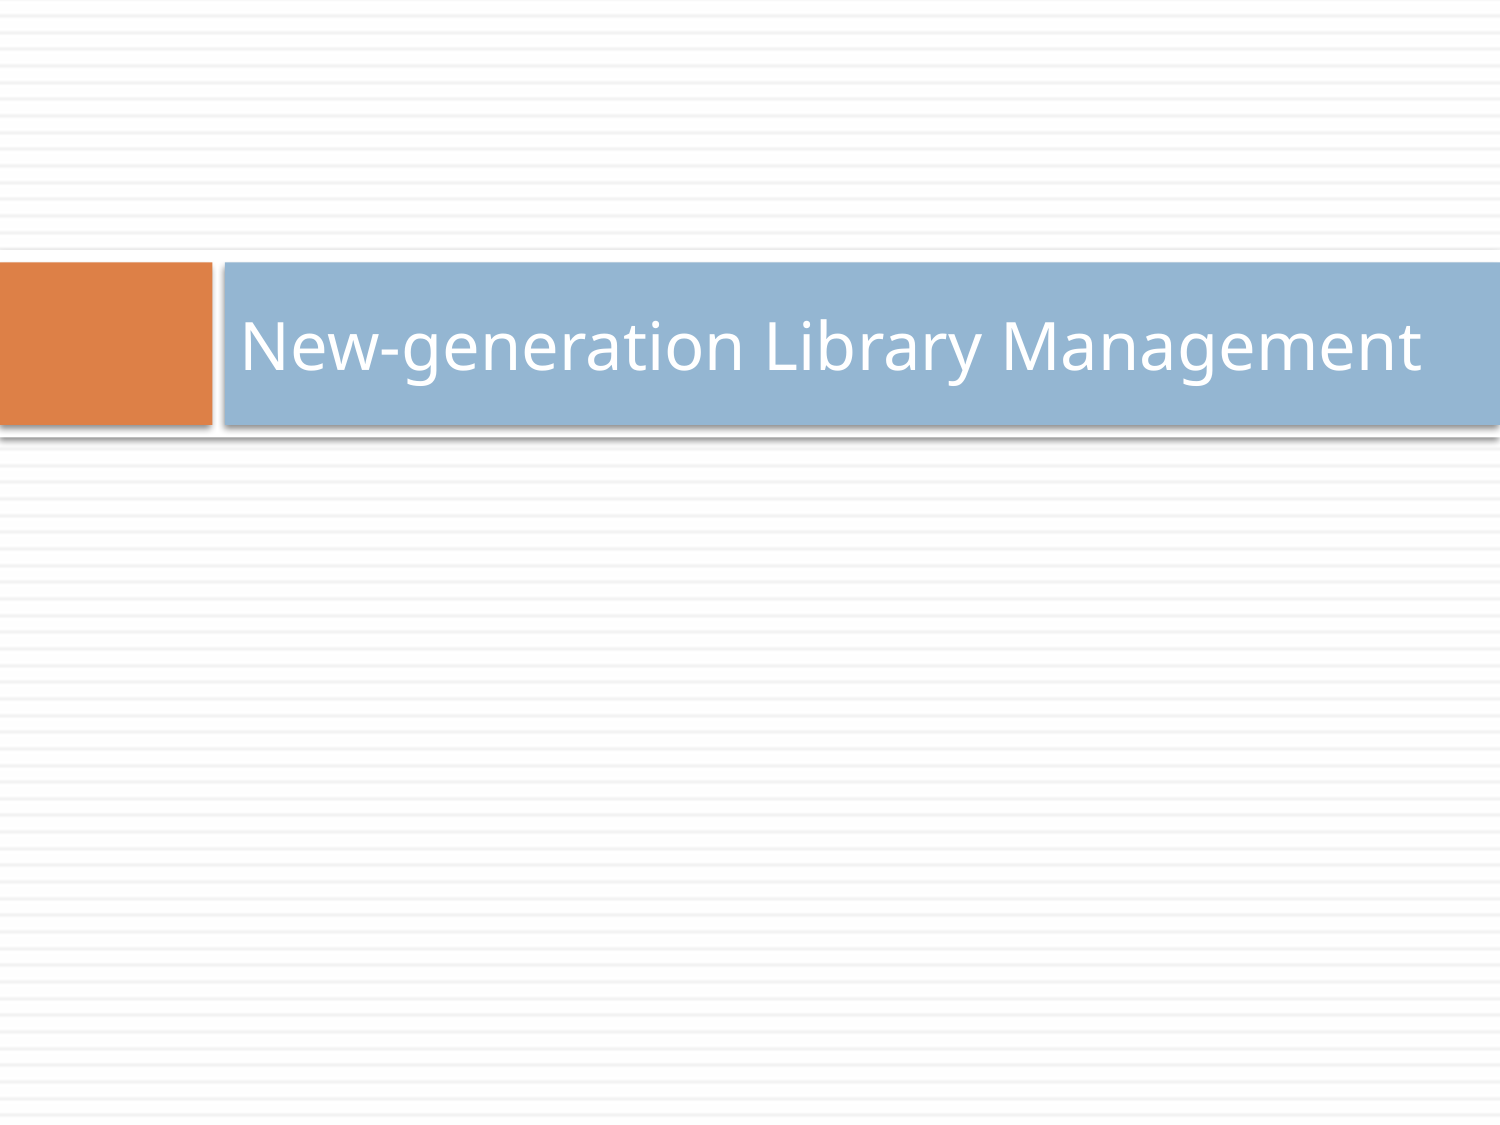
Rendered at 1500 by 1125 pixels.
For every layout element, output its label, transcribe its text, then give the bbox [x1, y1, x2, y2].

title New-generation Library Management [225, 262, 1475, 425]
